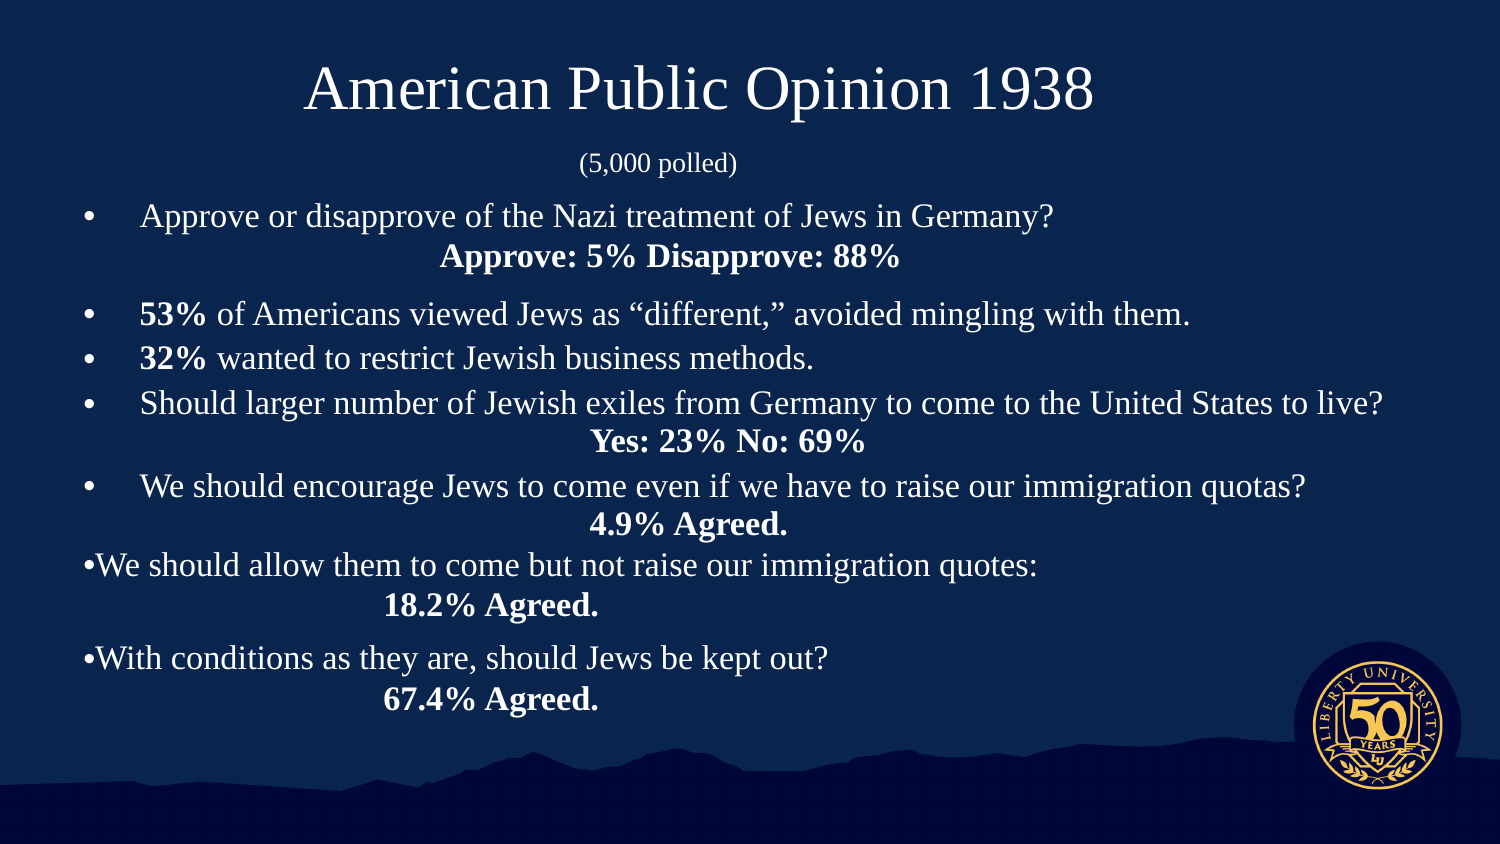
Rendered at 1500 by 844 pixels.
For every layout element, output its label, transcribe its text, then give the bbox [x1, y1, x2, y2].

title American Public Opinion 1938 [83, 45, 1317, 131]
list Approve or disapprove of the Nazi treatment of Jews in Germany? Approve: 5% Disapprove: 88% 53% of Americans viewed Jews as “different,” avoided mingling with them. 32% wanted to restrict Jewish business methods. Should larger number of Jewish exiles from Germany to come to the United States to live? Yes: 23% No: 69% We should encourage Jews to come even if we have to raise our immigration quotas? 4.9% Agreed. We should allow them to come but not raise our immigration quotes: 18.2% Agreed. With conditions as they are, should Jews be kept out? 67.4% Agreed. [68, 186, 1500, 836]
picture [0, 0, 1500, 844]
text_box (5,000 polled) [564, 137, 799, 186]
